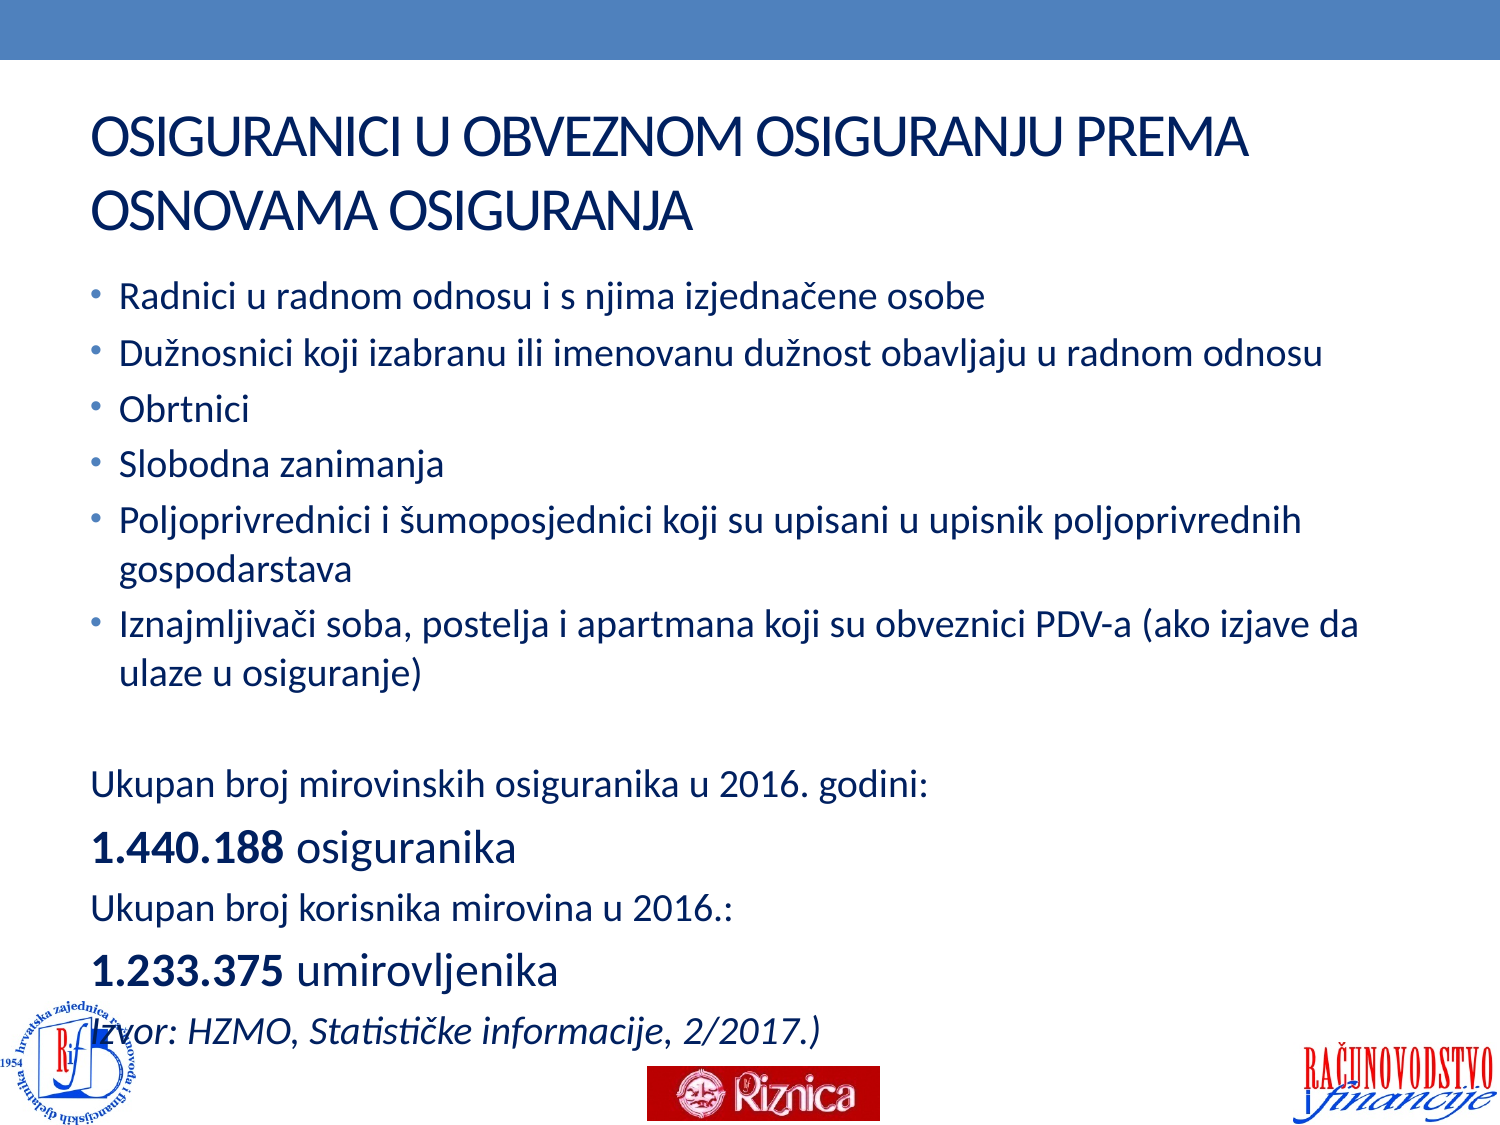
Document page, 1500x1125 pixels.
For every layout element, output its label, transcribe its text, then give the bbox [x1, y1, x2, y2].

picture [0, 1001, 136, 1125]
picture [1293, 1042, 1497, 1124]
picture [647, 1066, 880, 1121]
list Radnici u radnom odnosu i s njima izjednačene osobe Dužnosnici koji izabranu ili imenovanu dužnost obavljaju u radnom odnosu Obrtnici Slobodna zanimanja Poljoprivrednici i šumoposjednici koji su upisani u upisnik poljoprivrednih gospodarstava Iznajmljivači soba, postelja i apartmana koji su obveznici PDV-a (ako izjave da ulaze u osiguranje) Ukupan broj mirovinskih osiguranika u 2016. godini: 1.440.188 osiguranika Ukupan broj korisnika mirovina u 2016.: 1.233.375 umirovljenika Izvor: HZMO, Statističke informacije, 2/2017.) [75, 262, 1425, 1063]
title OSIGURANICI U OBVEZNOM OSIGURANJU PREMA OSNOVAMA OSIGURANJA [75, 87, 1425, 250]
